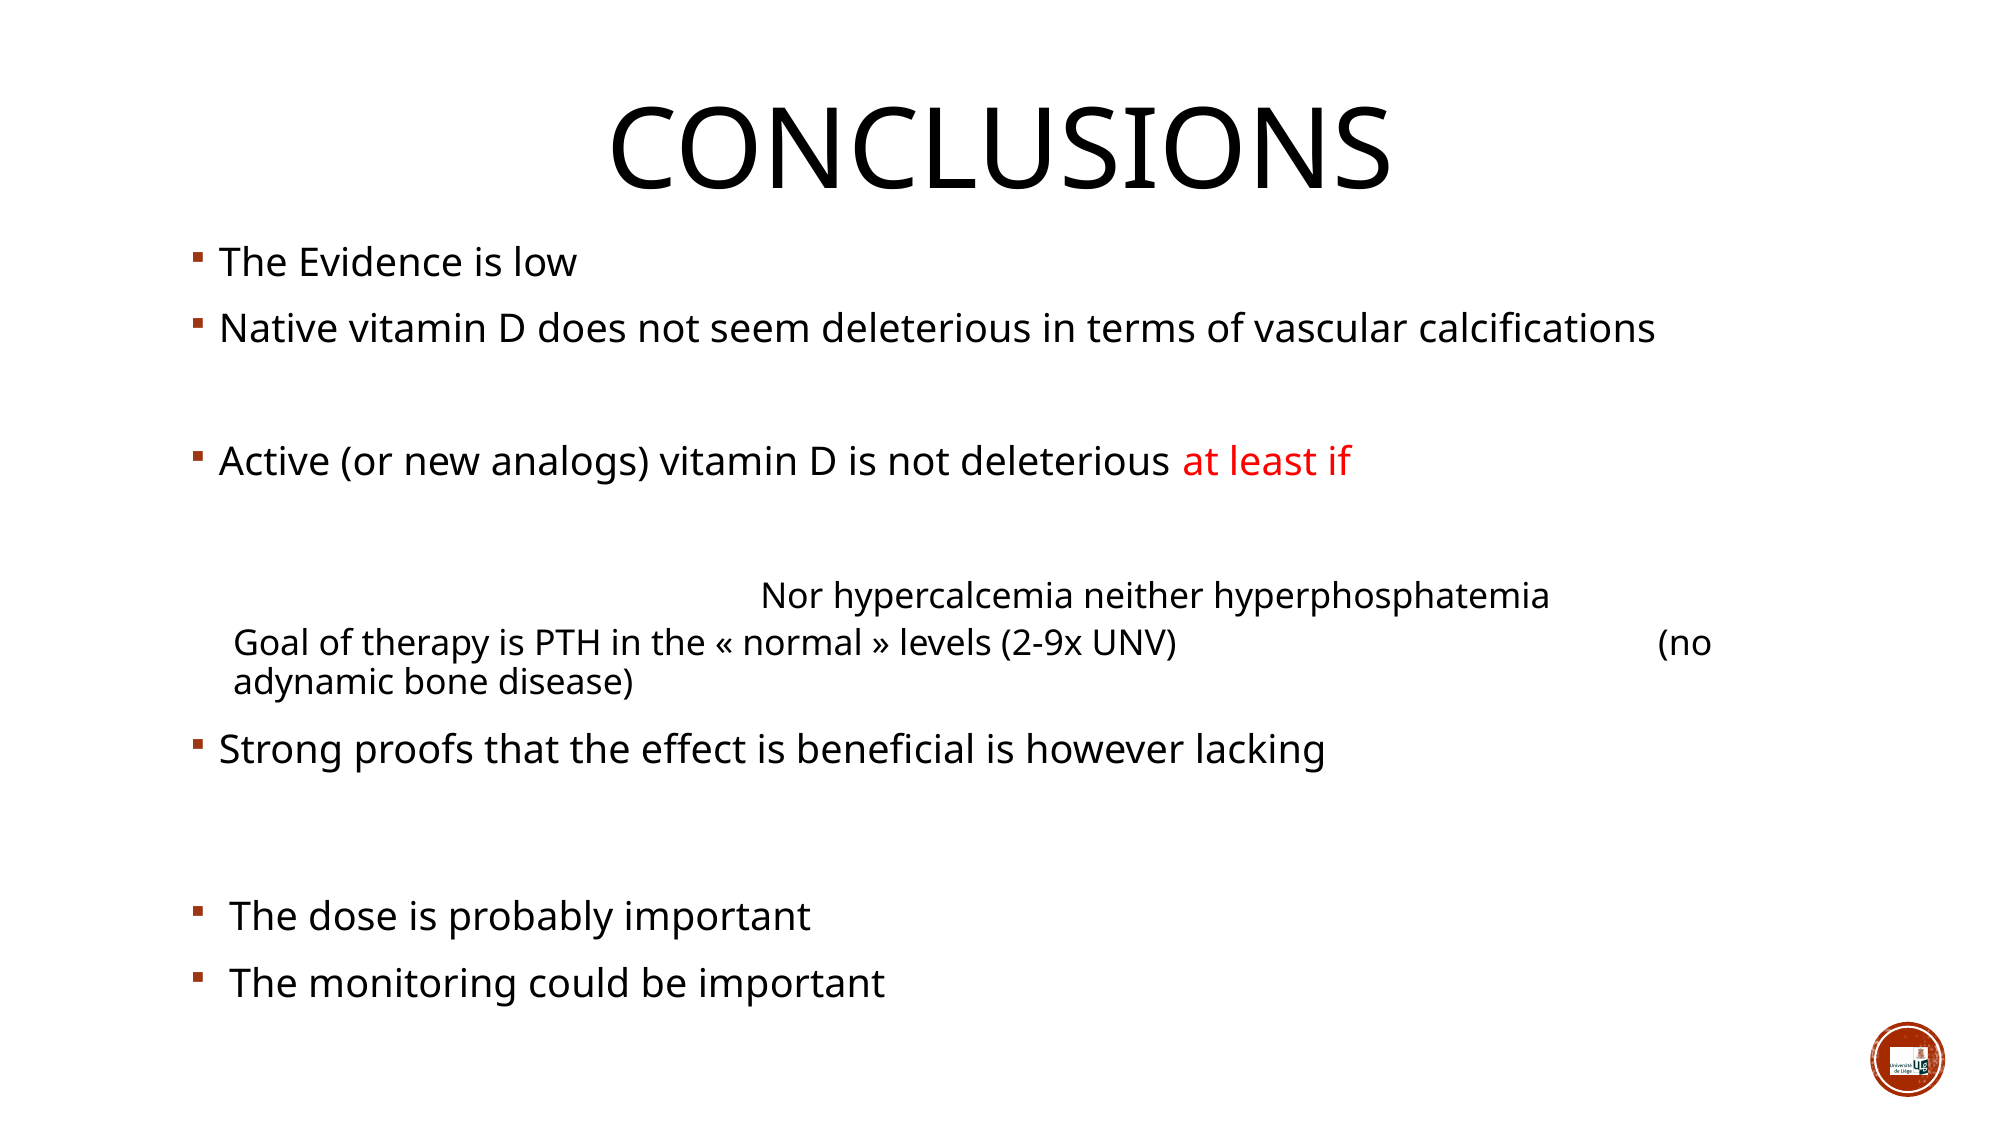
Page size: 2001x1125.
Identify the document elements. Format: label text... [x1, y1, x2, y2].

list The Evidence is low Native vitamin D does not seem deleterious in terms of vascular calcifications Active (or new analogs) vitamin D is not deleterious at least if Nor hypercalcemia neither hyperphosphatemia Goal of therapy is PTH in the « normal » levels (2-9x UNV) (no adynamic bone disease) Strong proofs that the effect is beneficial is however lacking The dose is probably important The monitoring could be important [175, 234, 1826, 1026]
title Conclusions [175, 20, 1826, 234]
picture [1890, 1047, 1928, 1075]
